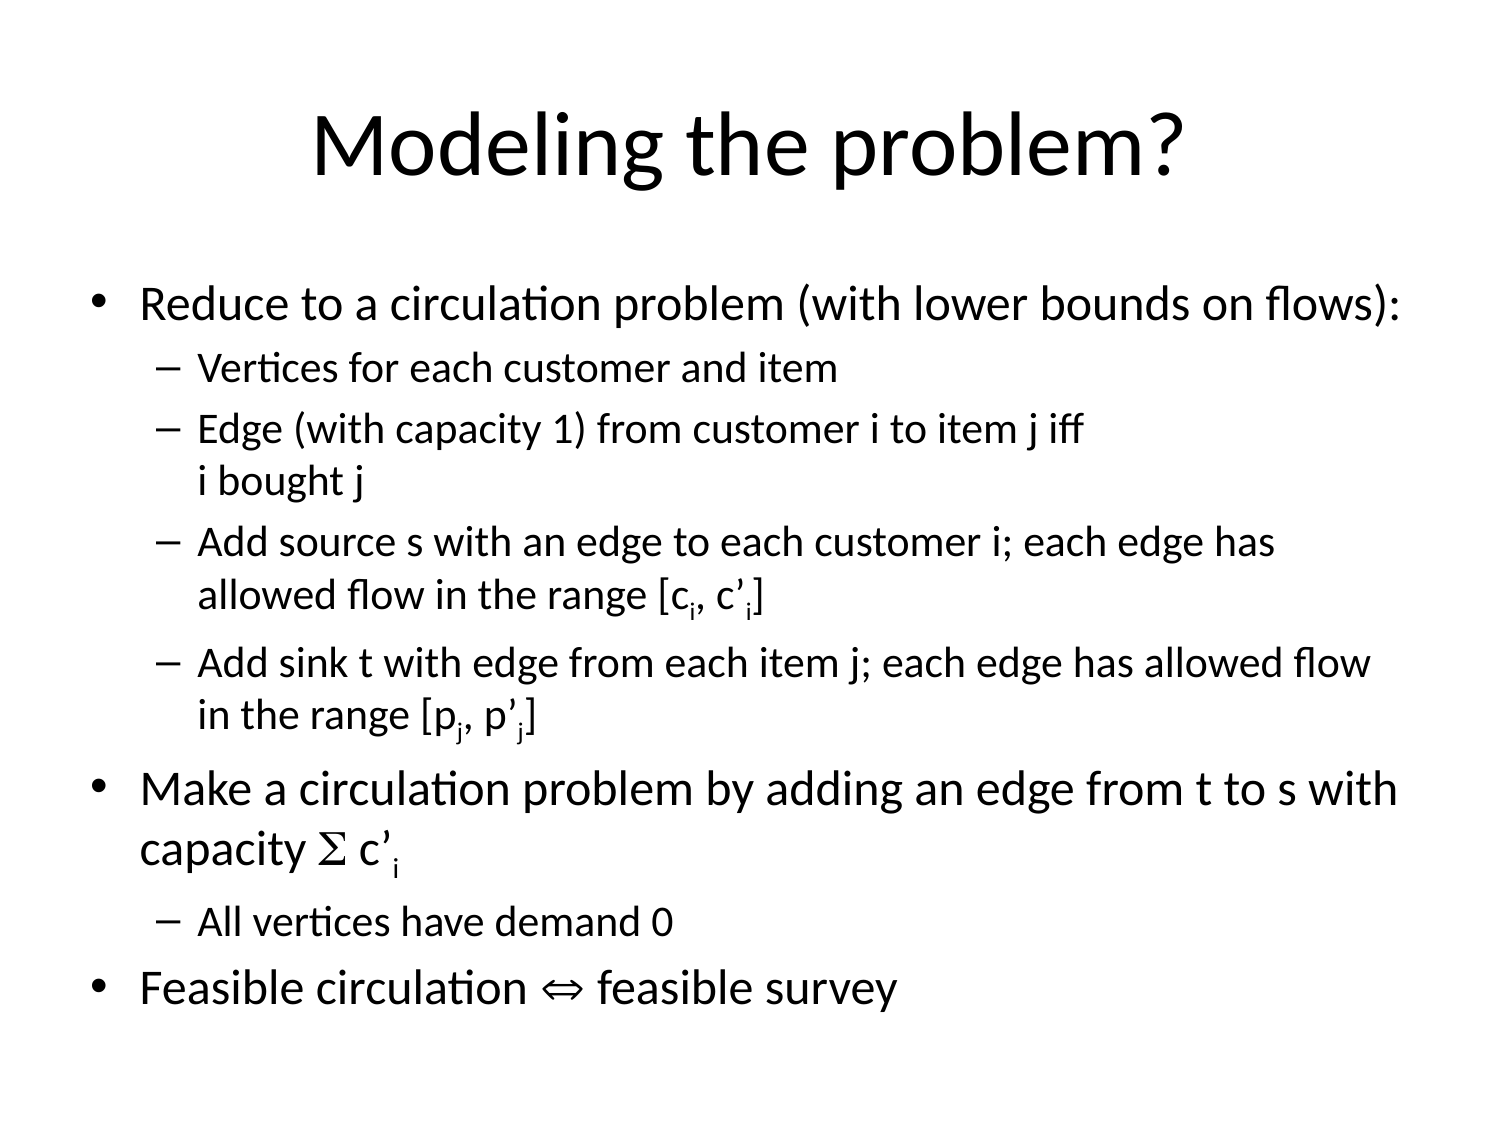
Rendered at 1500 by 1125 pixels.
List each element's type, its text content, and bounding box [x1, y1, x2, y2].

list Reduce to a circulation problem (with lower bounds on flows): Vertices for each customer and item Edge (with capacity 1) from customer i to item j iff i bought j Add source s with an edge to each customer i; each edge has allowed flow in the range [ci, c’i] Add sink t with edge from each item j; each edge has allowed flow in the range [pj, p’j] Make a circulation problem by adding an edge from t to s with capacity  c’i All vertices have demand 0 Feasible circulation  feasible survey [75, 262, 1425, 1063]
title Modeling the problem? [75, 45, 1425, 233]
